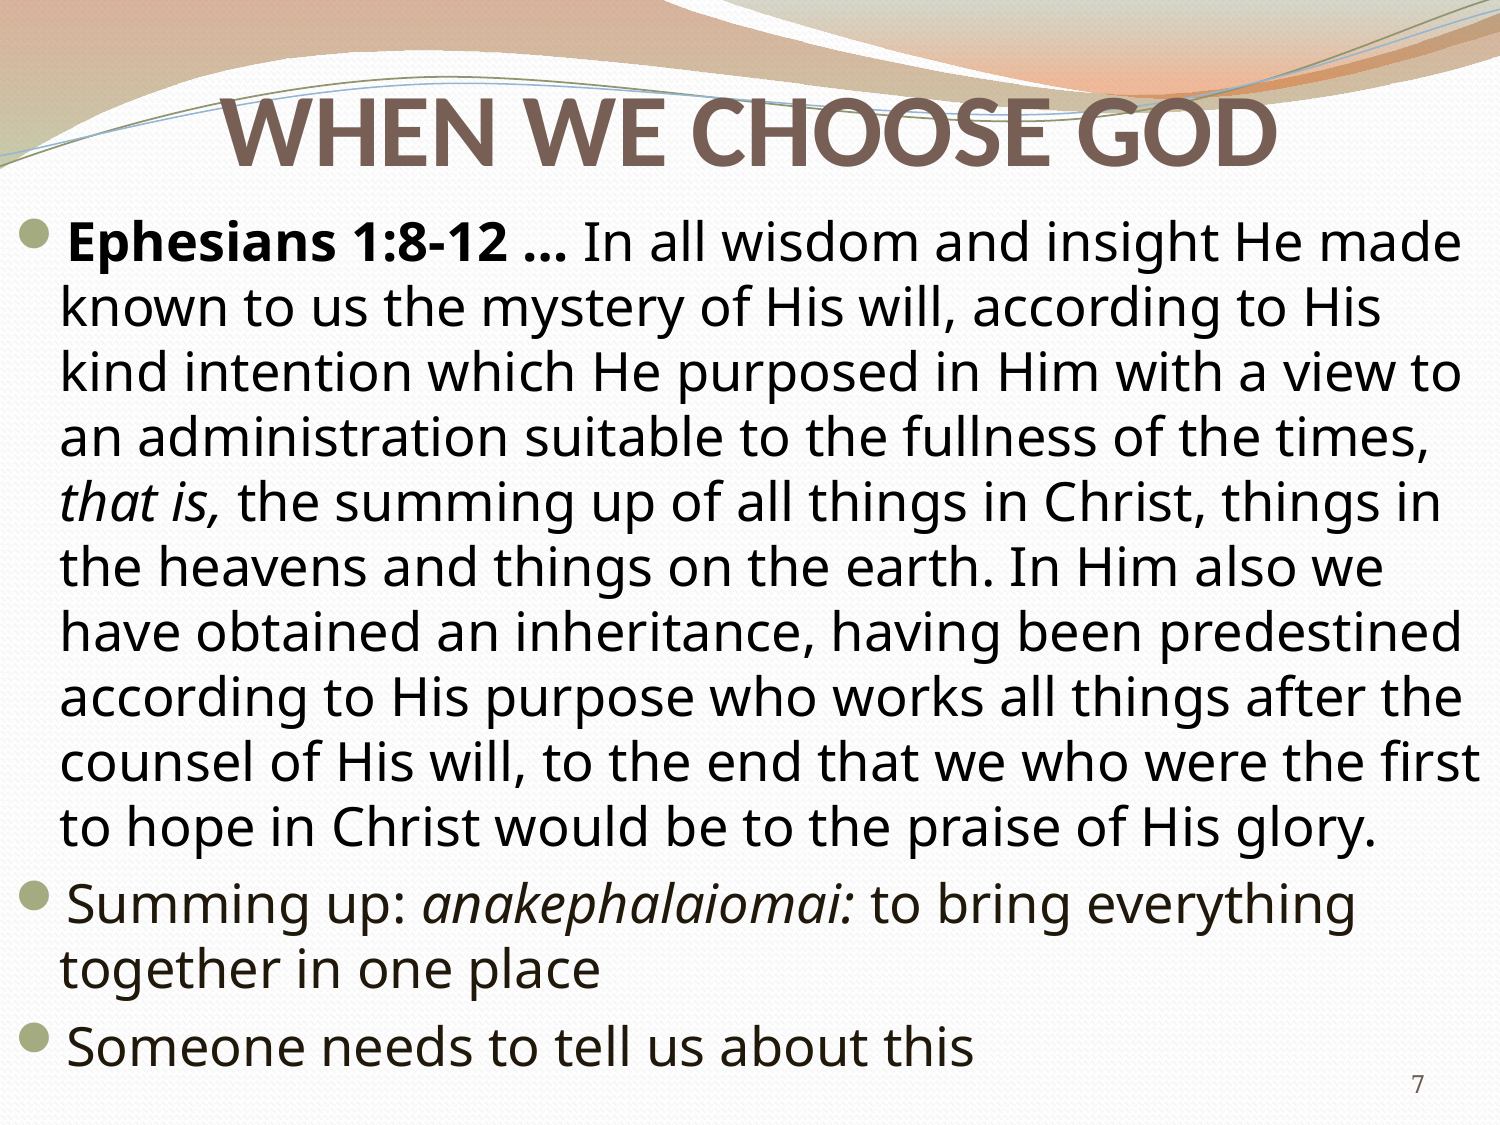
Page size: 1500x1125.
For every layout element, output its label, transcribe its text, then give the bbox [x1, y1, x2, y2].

title WHEN WE CHOOSE GOD [0, 37, 1500, 188]
list Ephesians 1:8-12 … In all wisdom and insight He made known to us the mystery of His will, according to His kind intention which He purposed in Him with a view to an administration suitable to the fullness of the times, that is, the summing up of all things in Christ, things in the heavens and things on the earth. In Him also we have obtained an inheritance, having been predestined according to His purpose who works all things after the counsel of His will, to the end that we who were the first to hope in Christ would be to the praise of His glory. Summing up: anakephalaiomai: to bring everything together in one place Someone needs to tell us about this [0, 200, 1500, 1125]
slide_number 7 [1299, 1042, 1425, 1103]
